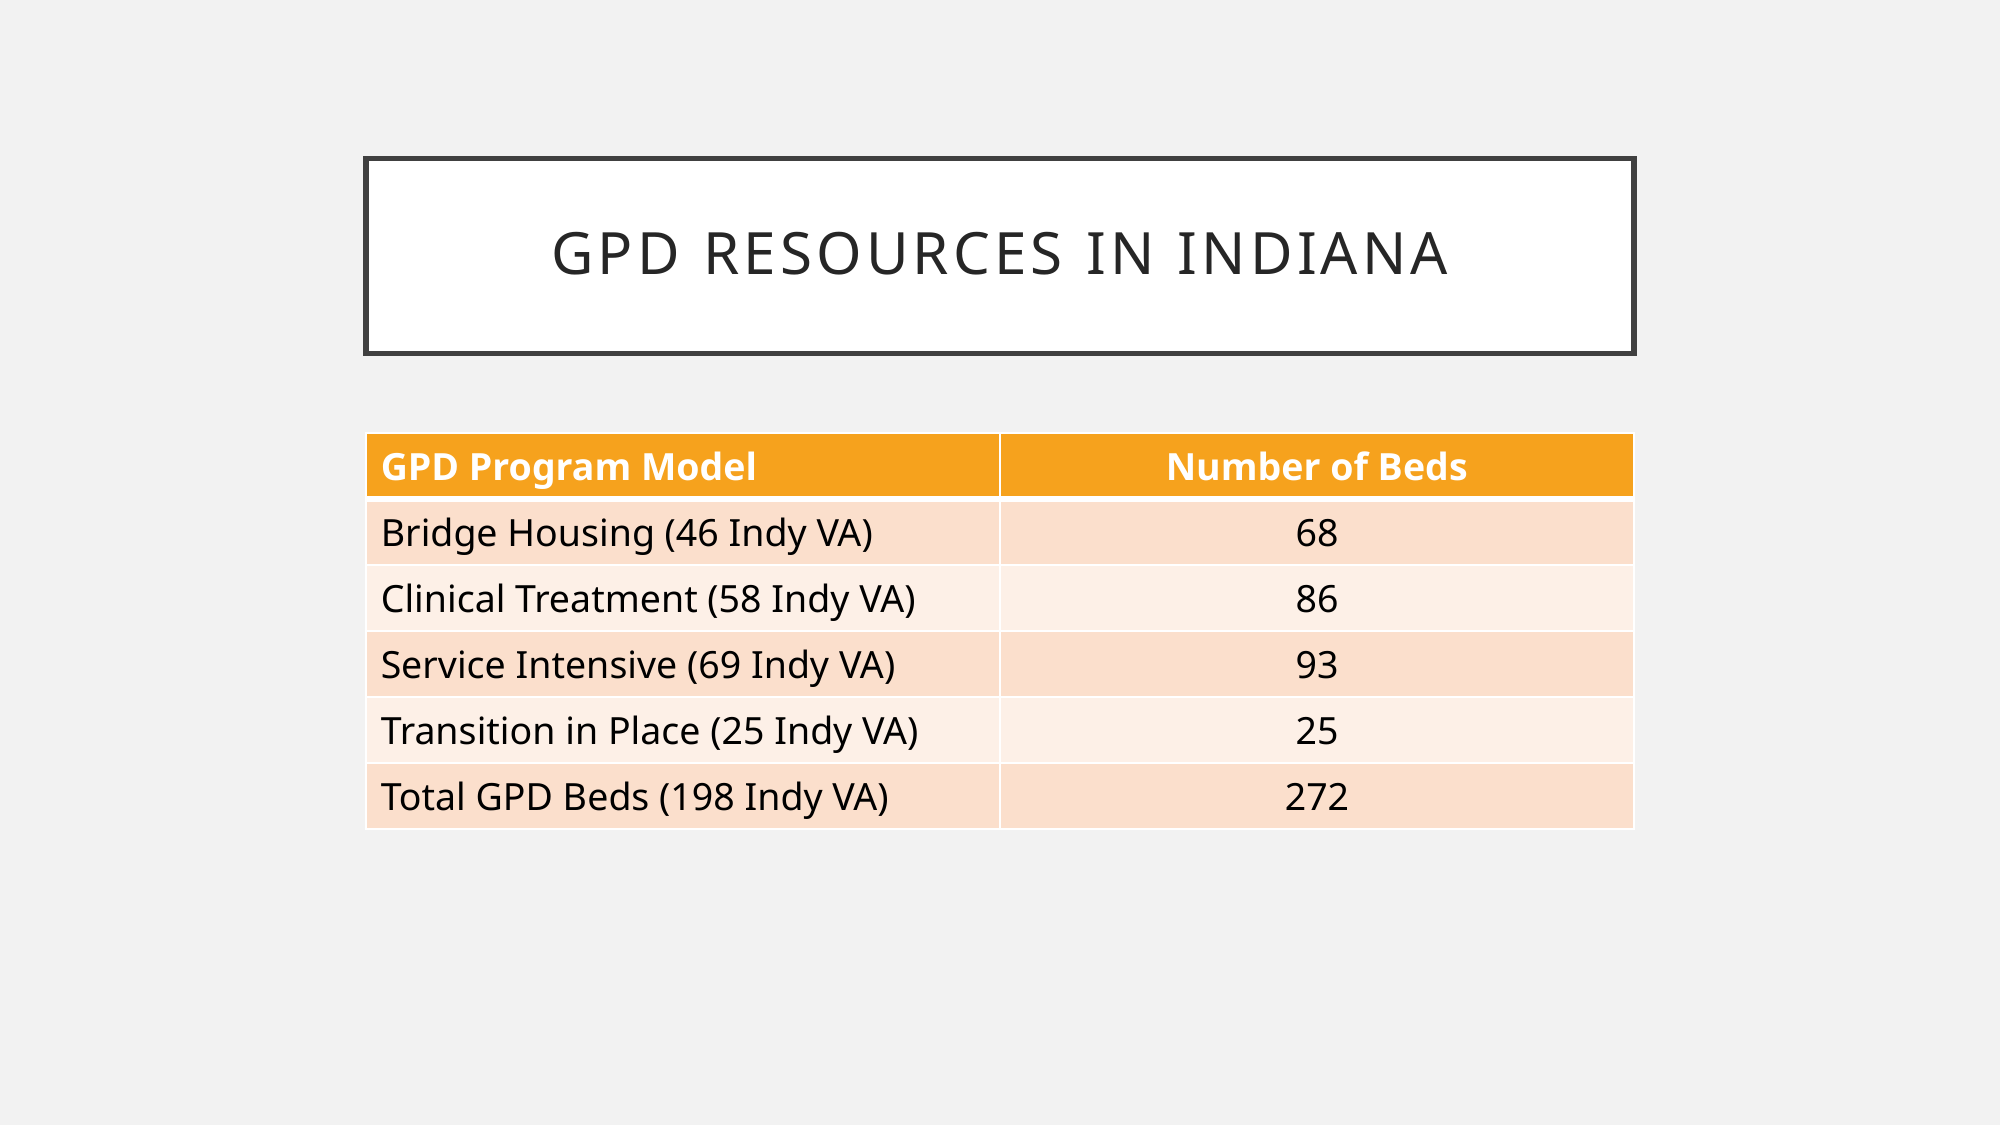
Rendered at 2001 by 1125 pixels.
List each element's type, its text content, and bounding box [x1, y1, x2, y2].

table_cell 93 [1001, 632, 1633, 696]
title GPD Resources In Indiana [363, 156, 1637, 356]
table_cell 272 [1001, 764, 1633, 828]
table_cell 68 [1001, 502, 1633, 564]
table_cell Bridge Housing (46 Indy VA) [367, 502, 999, 564]
table_header Number of Beds [1001, 434, 1633, 496]
table_header GPD Program Model [367, 434, 999, 496]
table_cell 86 [1001, 566, 1633, 630]
table_cell Clinical Treatment (58 Indy VA) [367, 566, 999, 630]
table_cell Transition in Place (25 Indy VA) [367, 698, 999, 762]
table_cell Service Intensive (69 Indy VA) [367, 632, 999, 696]
table_cell Total GPD Beds (198 Indy VA) [367, 764, 999, 828]
table_cell 25 [1001, 698, 1633, 762]
